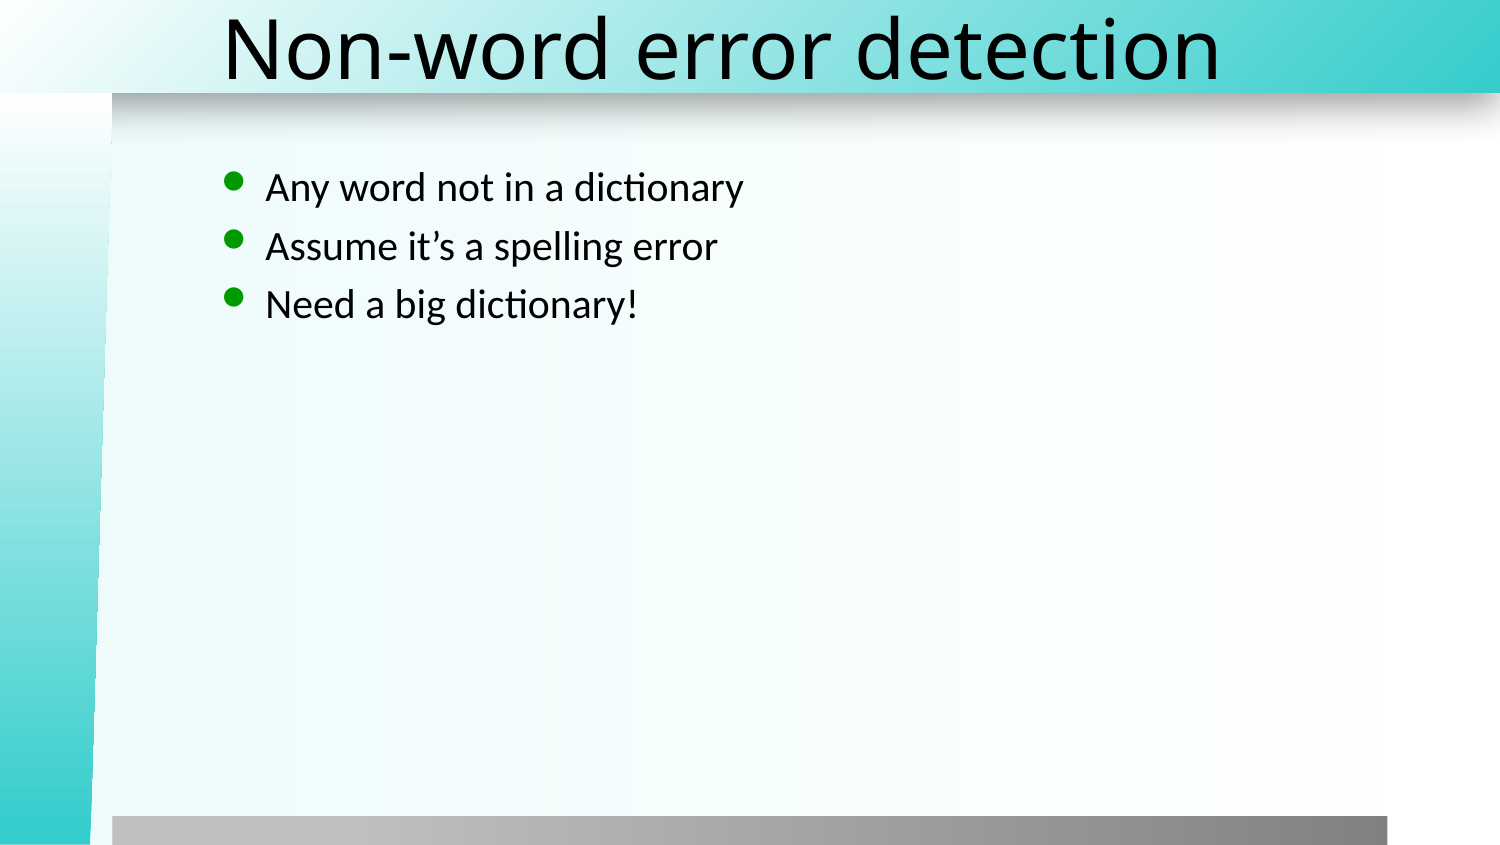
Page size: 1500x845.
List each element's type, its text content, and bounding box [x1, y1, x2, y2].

list Any word not in a dictionary Assume it’s a spelling error Need a big dictionary! [206, 152, 1388, 805]
title Non-word error detection [206, 0, 1500, 94]
